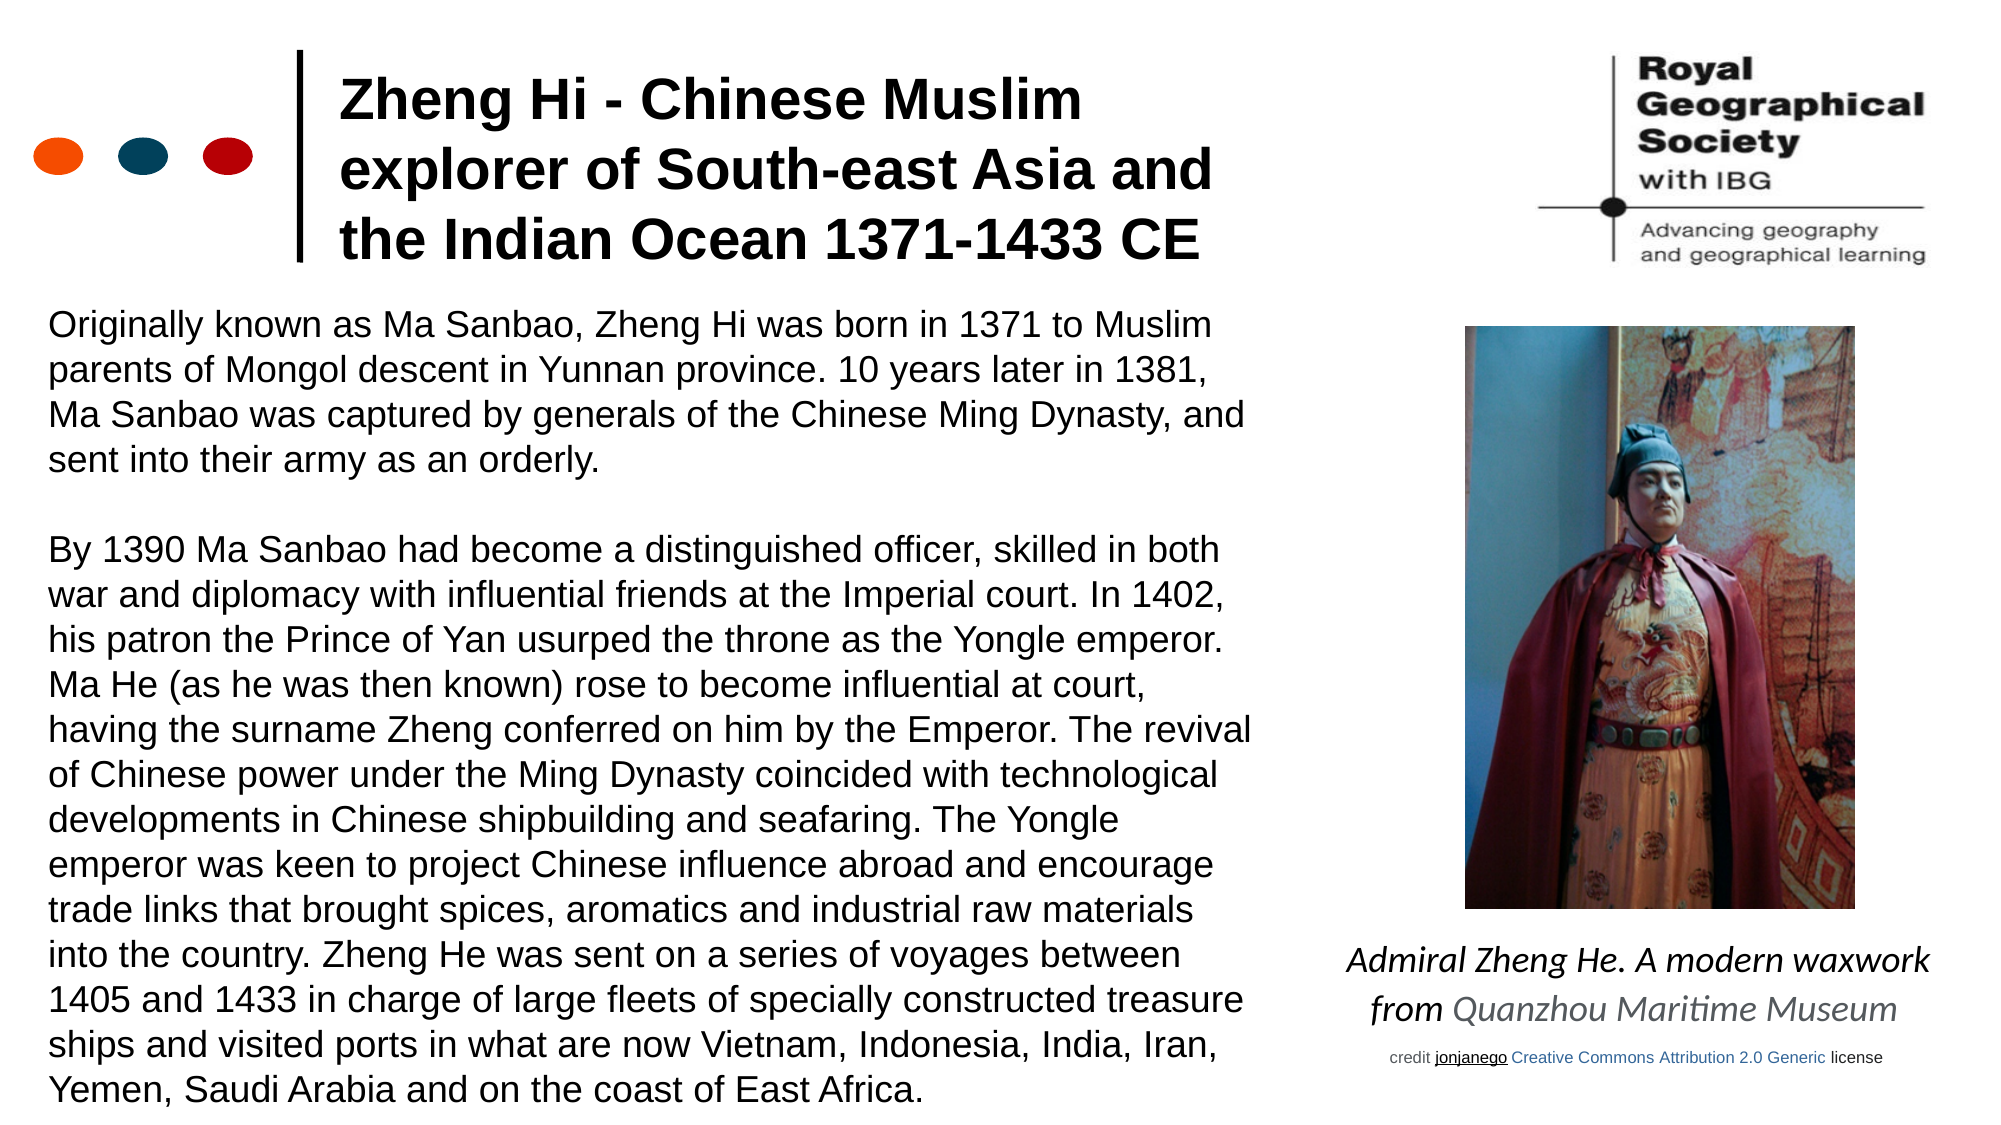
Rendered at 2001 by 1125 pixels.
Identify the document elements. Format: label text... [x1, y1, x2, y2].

text_box Zheng Hi - Chinese Muslim explorer of South-east Asia and the Indian Ocean 1371-1433 CE [324, 54, 1278, 279]
text_box Originally known as Ma Sanbao, Zheng Hi was born in 1371 to Muslim parents of Mongol descent in Yunnan province. 10 years later in 1381, Ma Sanbao was captured by generals of the Chinese Ming Dynasty, and sent into their army as an orderly. By 1390 Ma Sanbao had become a distinguished officer, skilled in both war and diplomacy with influential friends at the Imperial court. In 1402, his patron the Prince of Yan usurped the throne as the Yongle emperor. Ma He (as he was then known) rose to become influential at court, having the surname Zheng conferred on him by the Emperor. The revival of Chinese power under the Ming Dynasty coincided with technological developments in Chinese shipbuilding and seafaring. The Yongle emperor was keen to project Chinese influence abroad and encourage trade links that brought spices, aromatics and industrial raw materials into the country. Zheng He was sent on a series of voyages between 1405 and 1433 in charge of large fleets of specially constructed treasure ships and visited ports in what are now Vietnam, Indonesia, India, Iran, Yemen, Saudi Arabia and on the coast of East Africa. [33, 292, 1278, 1125]
picture [1535, 51, 1935, 268]
picture [1465, 325, 1855, 909]
text_box Admiral Zheng He. A modern waxwork from Quanzhou Maritime Museum credit jonjanego Creative Commons Attribution 2.0 Generic license [1300, 924, 1978, 1125]
